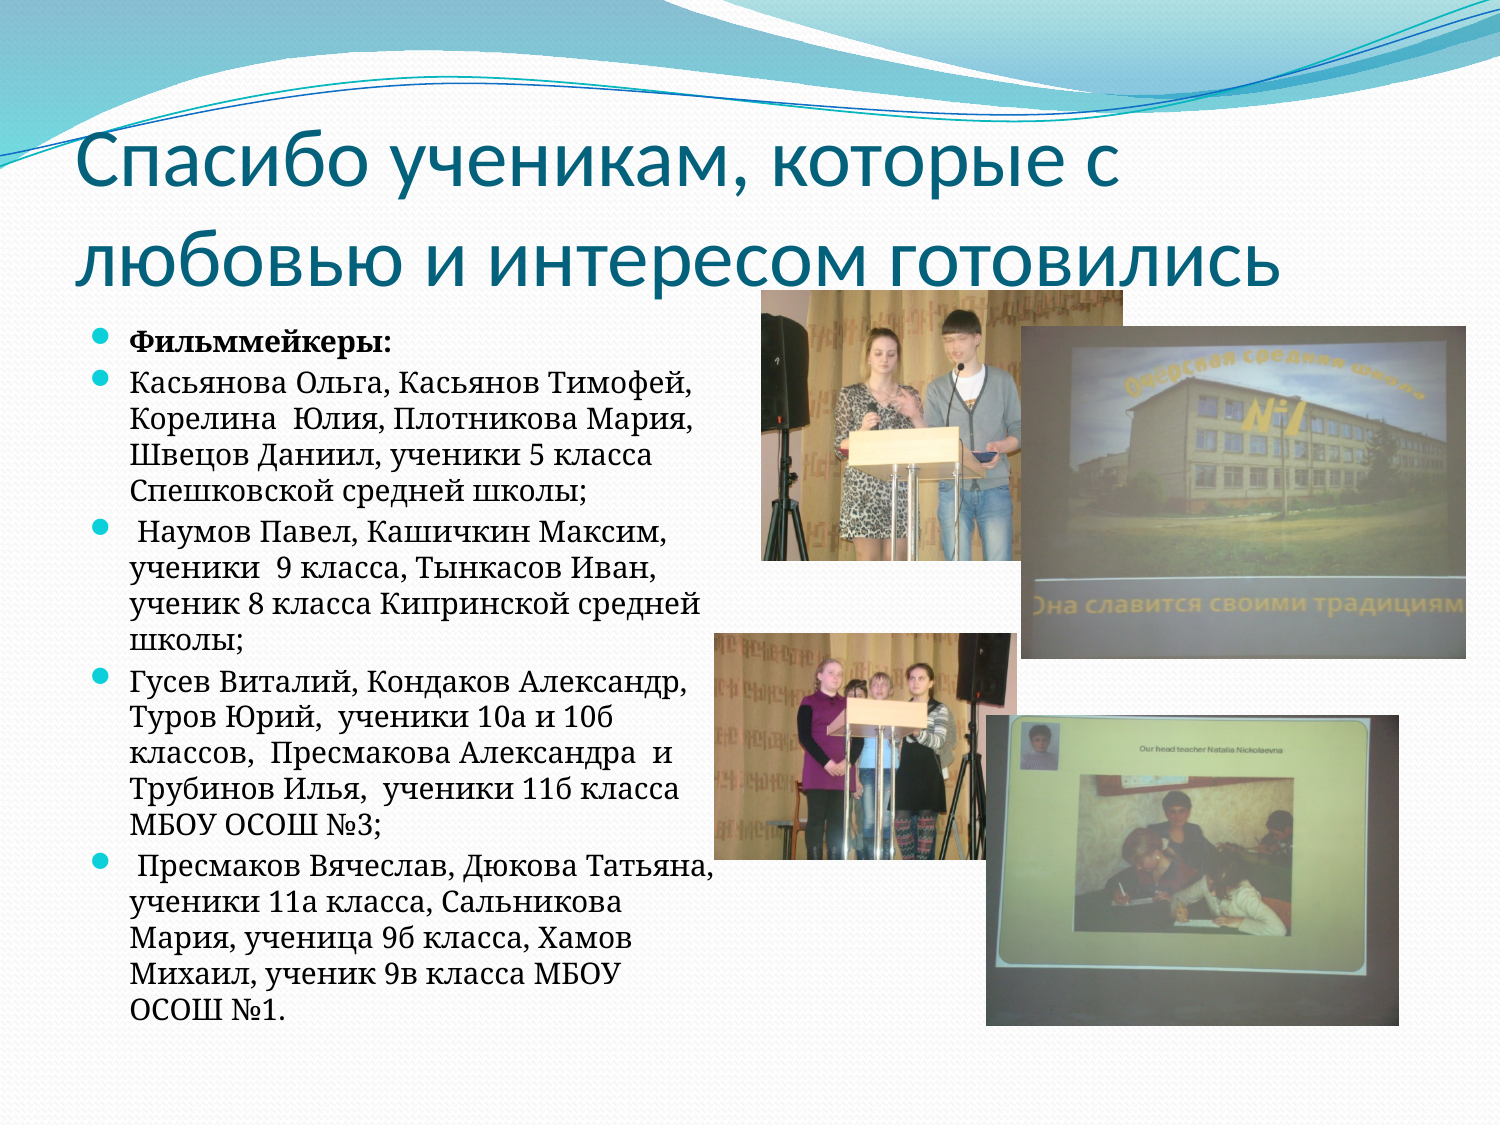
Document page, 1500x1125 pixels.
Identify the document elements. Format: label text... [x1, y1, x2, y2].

title Спасибо ученикам, которые с любовью и интересом готовились [75, 115, 1425, 303]
list Фильммейкеры: Касьянова Ольга, Касьянов Тимофей, Корелина Юлия, Плотникова Мария, Швецов Даниил, ученики 5 класса Спешковской средней школы; Наумов Павел, Кашичкин Максим, ученики 9 класса, Тынкасов Иван, ученик 8 класса Кипринской средней школы; Гусев Виталий, Кондаков Александр, Туров Юрий, ученики 10а и 10б классов, Пресмакова Александра и Трубинов Илья, ученики 11б класса МБОУ ОСОШ №3; Пресмаков Вячеслав, Дюкова Татьяна, ученики 11а класса, Сальникова Мария, ученица 9б класса, Хамов Михаил, ученик 9в класса МБОУ ОСОШ №1. [75, 314, 738, 1043]
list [761, 290, 1123, 562]
picture [1021, 325, 1466, 660]
picture [714, 633, 1399, 1026]
